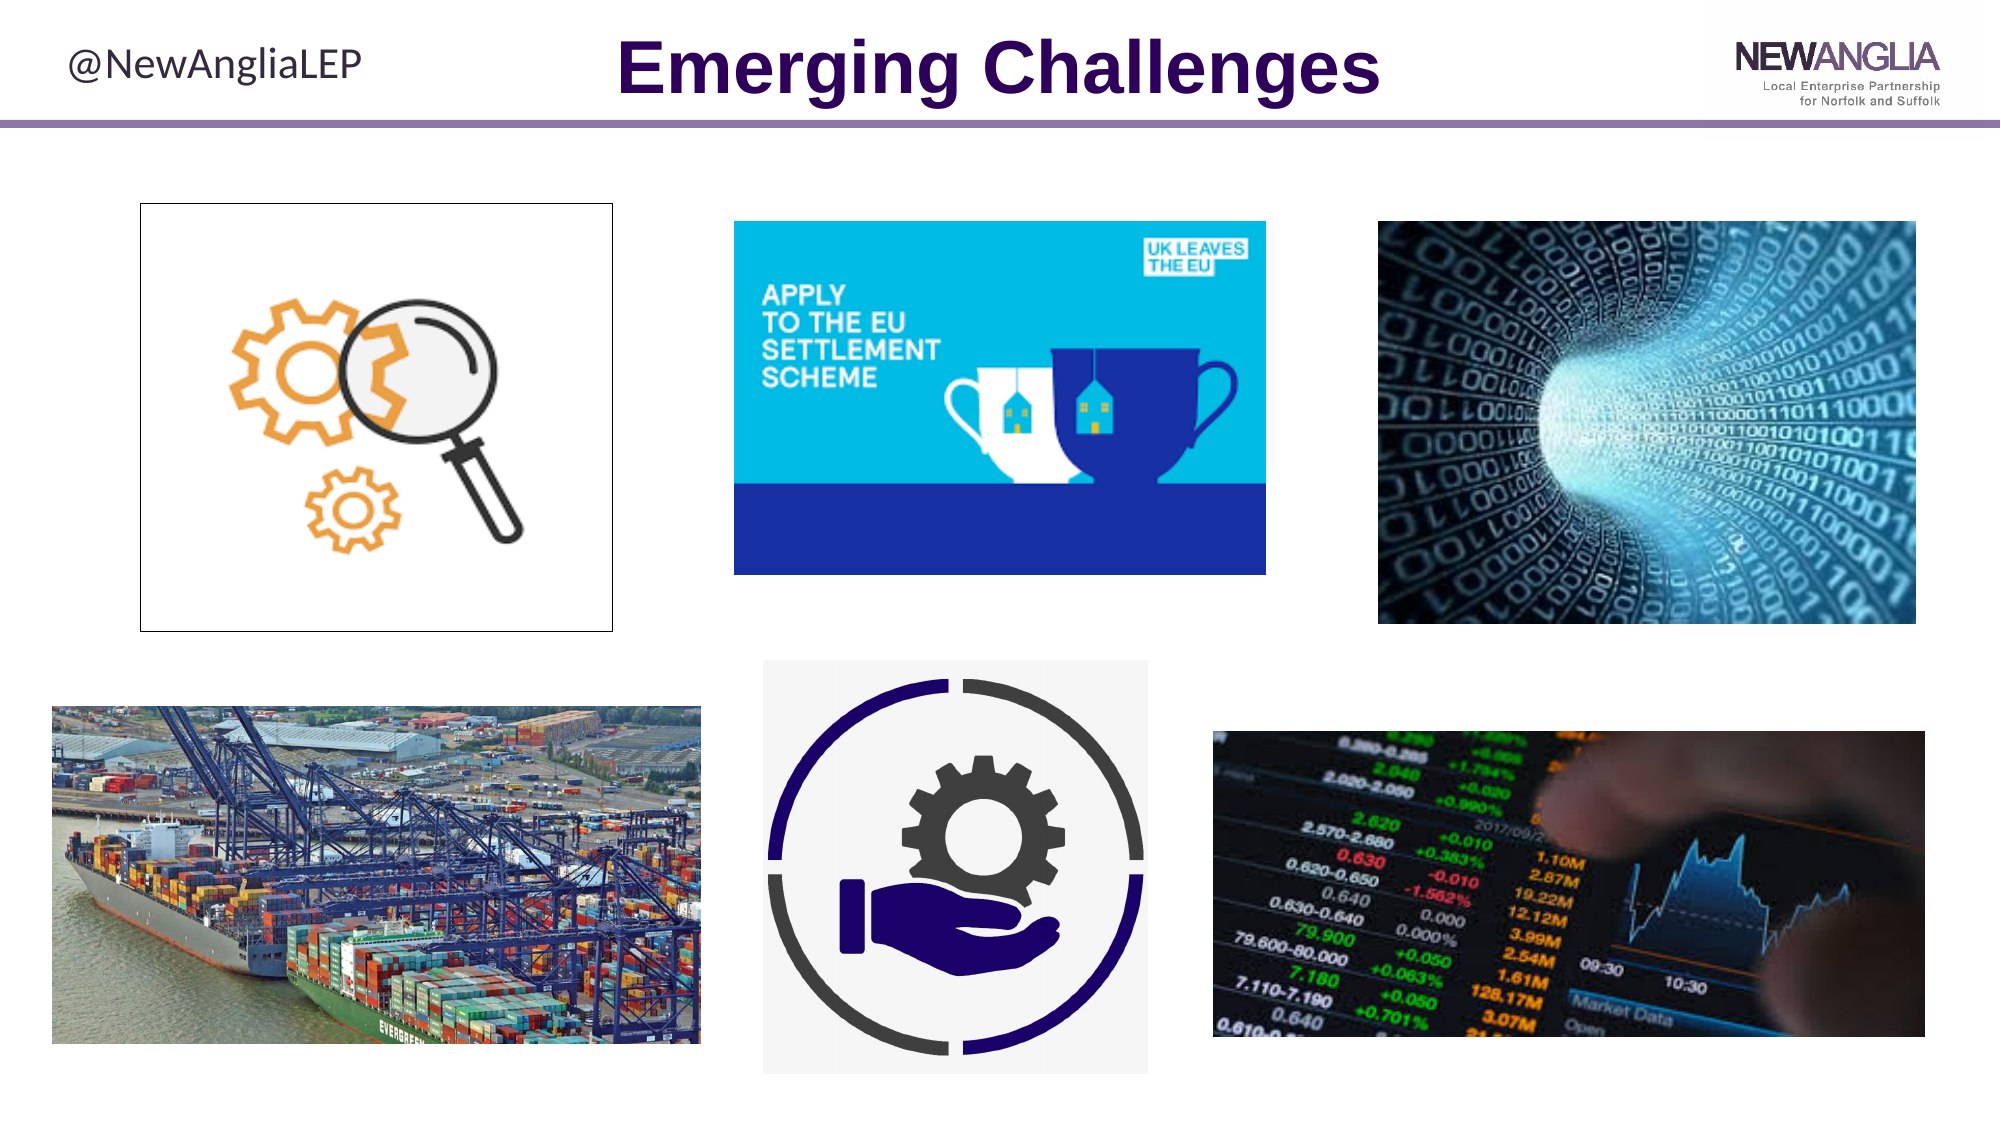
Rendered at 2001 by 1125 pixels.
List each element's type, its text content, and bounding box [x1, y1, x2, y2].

text_box [1983, 119, 2000, 128]
text_box [0, 119, 1704, 128]
picture [1213, 731, 1925, 1037]
picture [763, 660, 1148, 1074]
picture [140, 202, 613, 632]
picture [734, 221, 1266, 575]
picture [1378, 221, 1916, 624]
text_box Emerging Challenges [33, 8, 1704, 119]
picture [52, 706, 701, 1044]
picture [1704, 0, 1983, 141]
